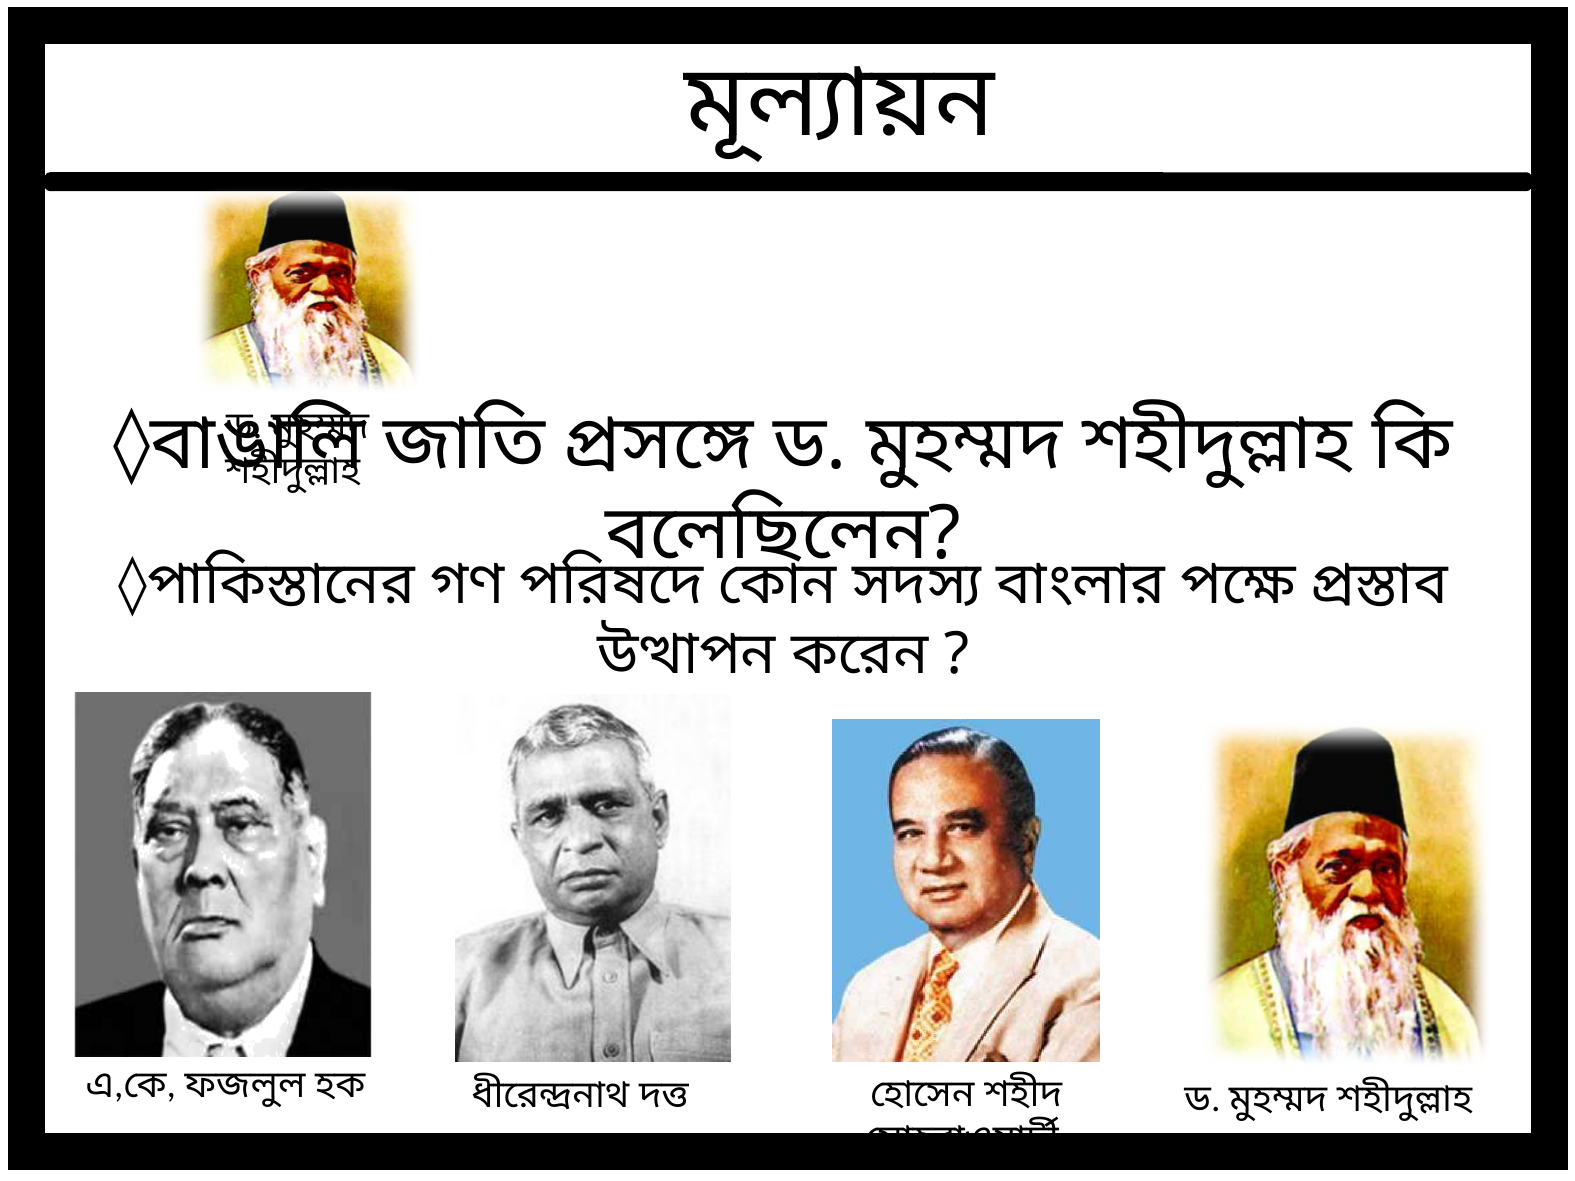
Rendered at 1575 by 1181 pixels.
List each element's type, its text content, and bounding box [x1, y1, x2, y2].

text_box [161, 184, 434, 430]
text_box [429, 694, 731, 1123]
text_box ◊পাকিস্তানের গণ পরিষদে কোন সদস্য বাংলার পক্ষে প্রস্তাব উত্থাপন করেন ? [43, 566, 1523, 665]
text_box মূল্যায়ন [510, 46, 1169, 145]
text_box ◊বাঙালি জাতি প্রসঙ্গে ড. মুহম্মদ শহীদুল্লাহ কি বলেছিলেন? [43, 434, 1523, 533]
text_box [1160, 719, 1506, 1127]
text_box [0, 692, 456, 1114]
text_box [793, 719, 1139, 1123]
